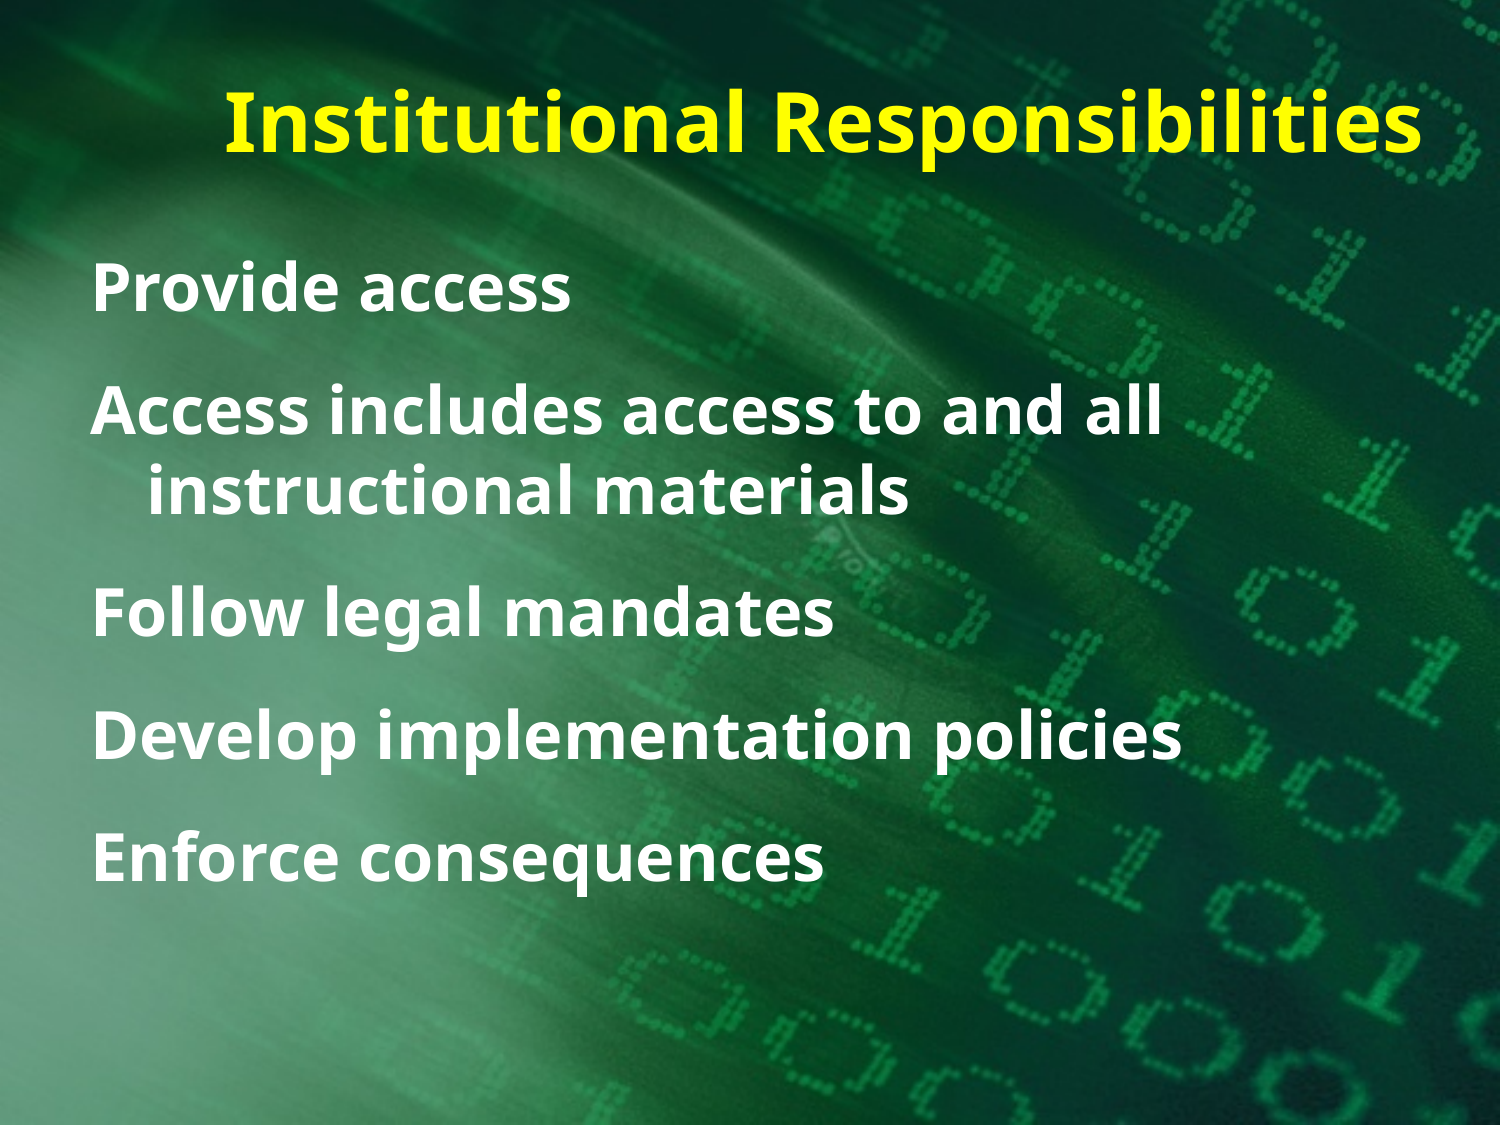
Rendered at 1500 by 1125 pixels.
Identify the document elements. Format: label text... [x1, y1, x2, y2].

title Institutional Responsibilities [187, 49, 1463, 188]
picture [0, 0, 1500, 1125]
list Provide access Access includes access to and all instructional materials Follow legal mandates Develop implementation policies Enforce consequences [74, 237, 1463, 1051]
